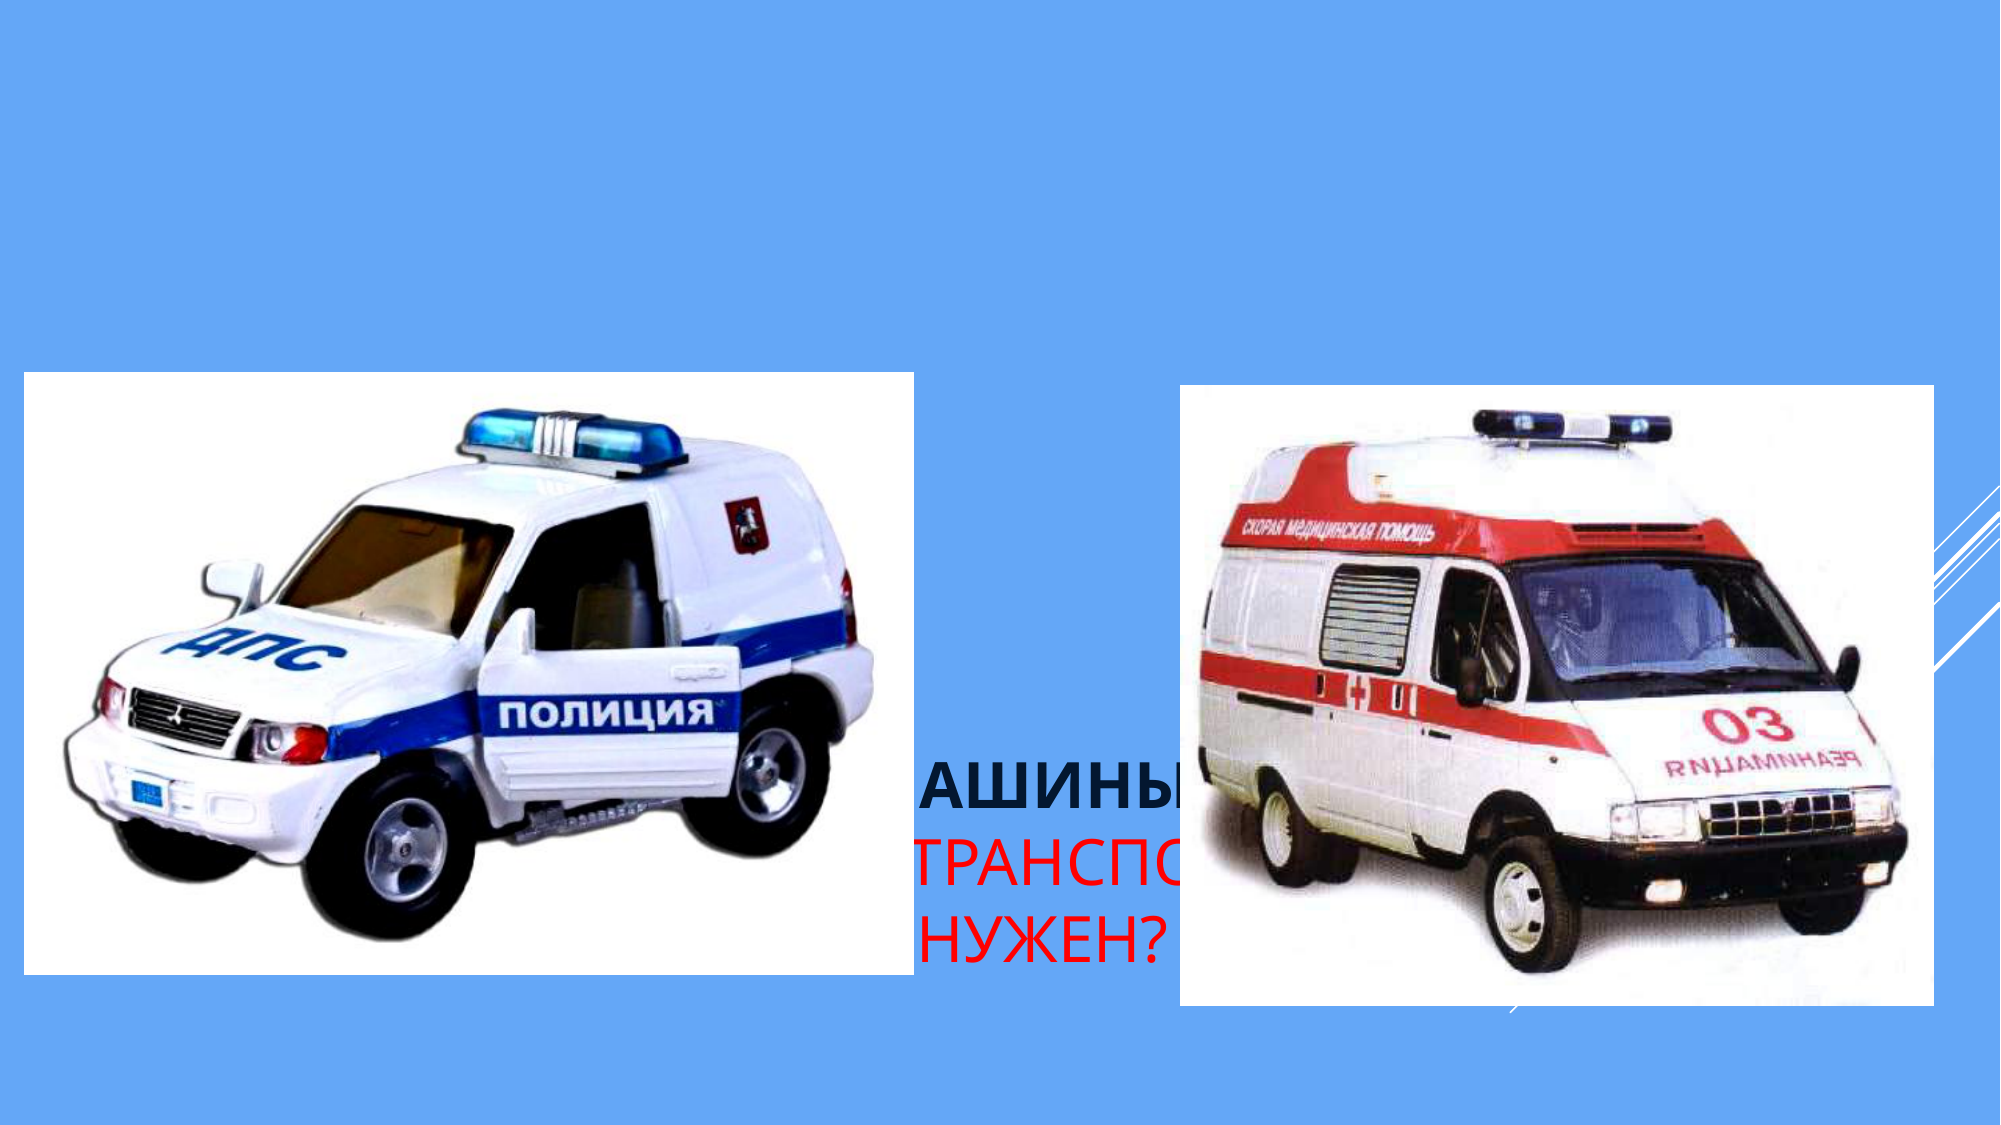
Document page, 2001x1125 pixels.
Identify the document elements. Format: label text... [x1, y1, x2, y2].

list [24, 371, 915, 976]
picture [1180, 385, 1934, 1006]
title СЛУЖЕБНЫЕ МАШИНЫ -Как называется транспорт? -Для чего он нужен? [112, 736, 1180, 984]
